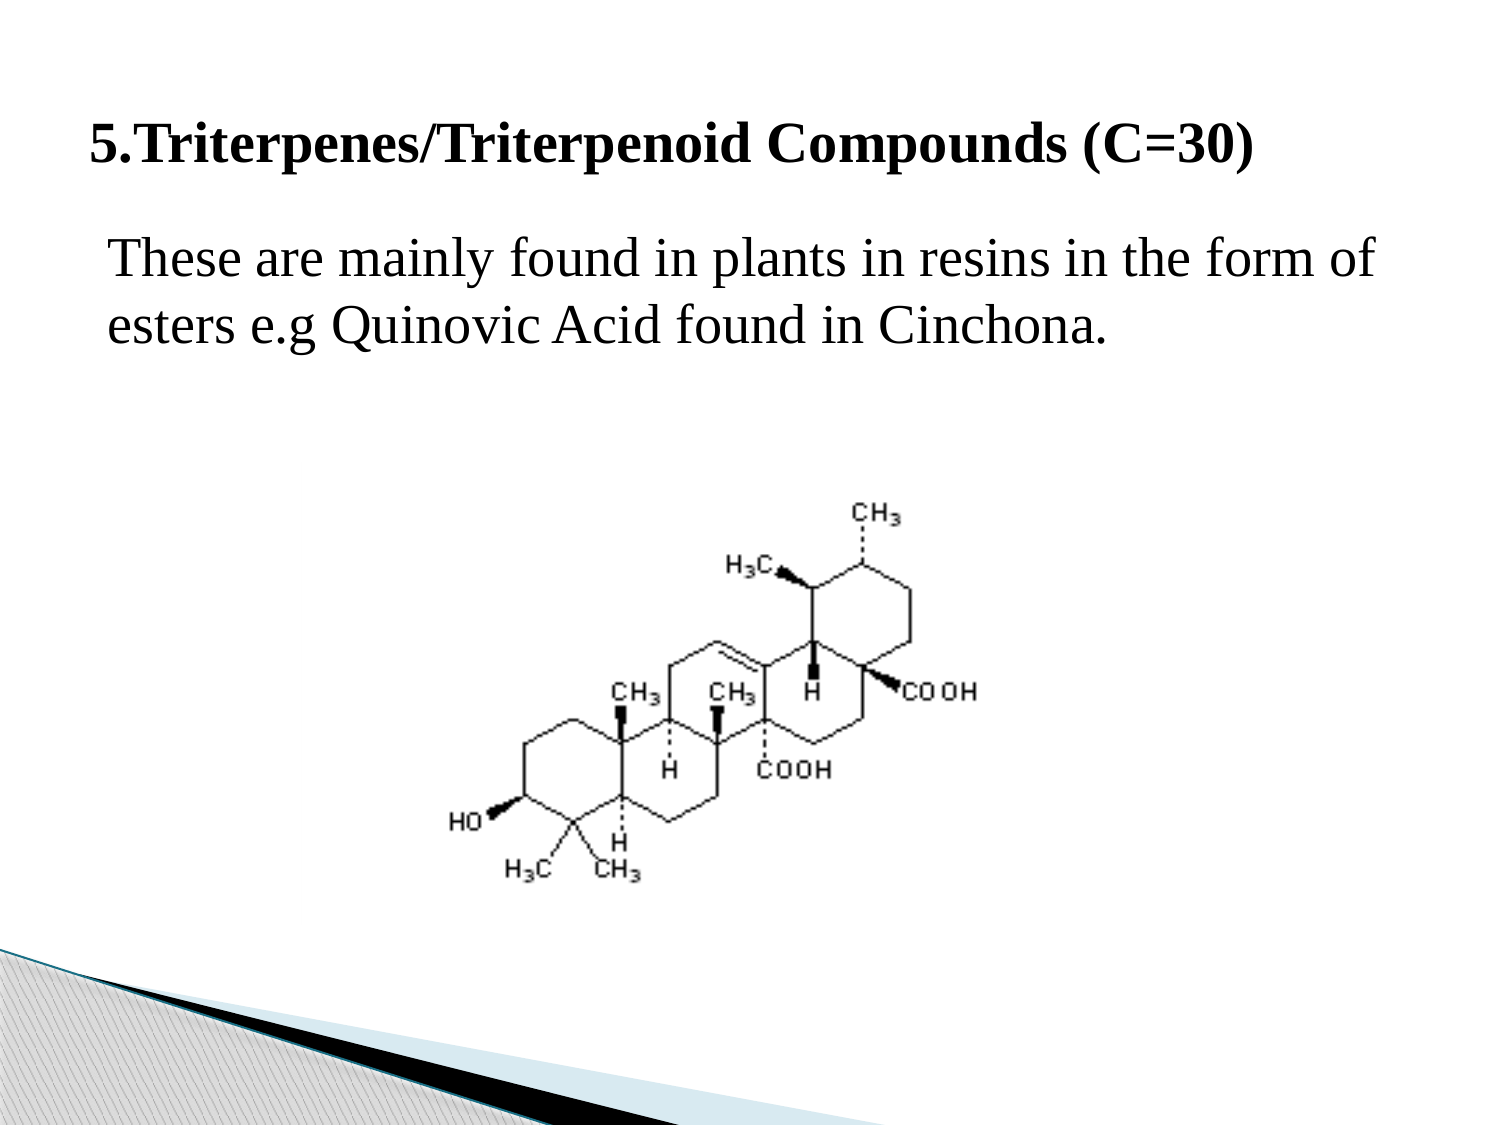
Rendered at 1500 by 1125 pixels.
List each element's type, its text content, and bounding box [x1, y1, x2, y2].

title 5.Triterpenes/Triterpenoid Compounds (C=30) [75, 45, 1425, 233]
list These are mainly found in plants in resins in the form of esters e.g Quinovic Acid found in Cinchona. [75, 233, 1425, 986]
picture [299, 462, 1126, 926]
